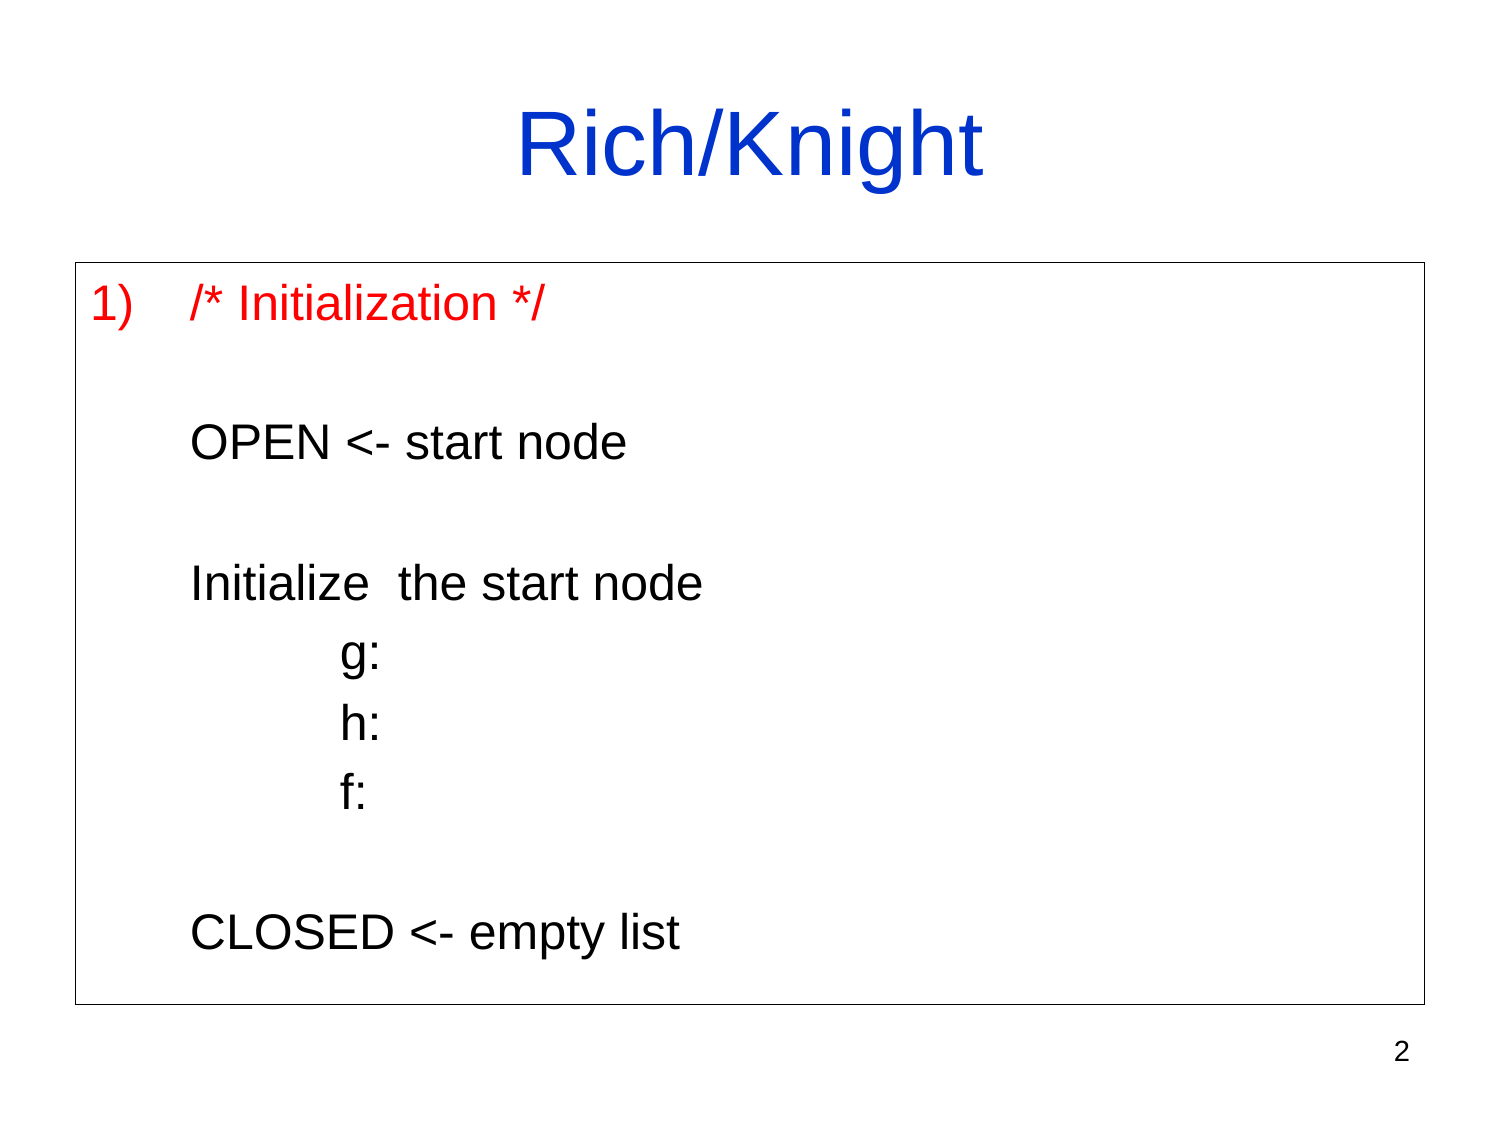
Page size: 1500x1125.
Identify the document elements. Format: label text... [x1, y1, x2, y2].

title Rich/Knight [75, 45, 1425, 233]
list /* Initialization */ OPEN <- start node Initialize the start node g: h: f: CLOSED <- empty list [75, 262, 1425, 1005]
slide_number 2 [1074, 1024, 1426, 1103]
